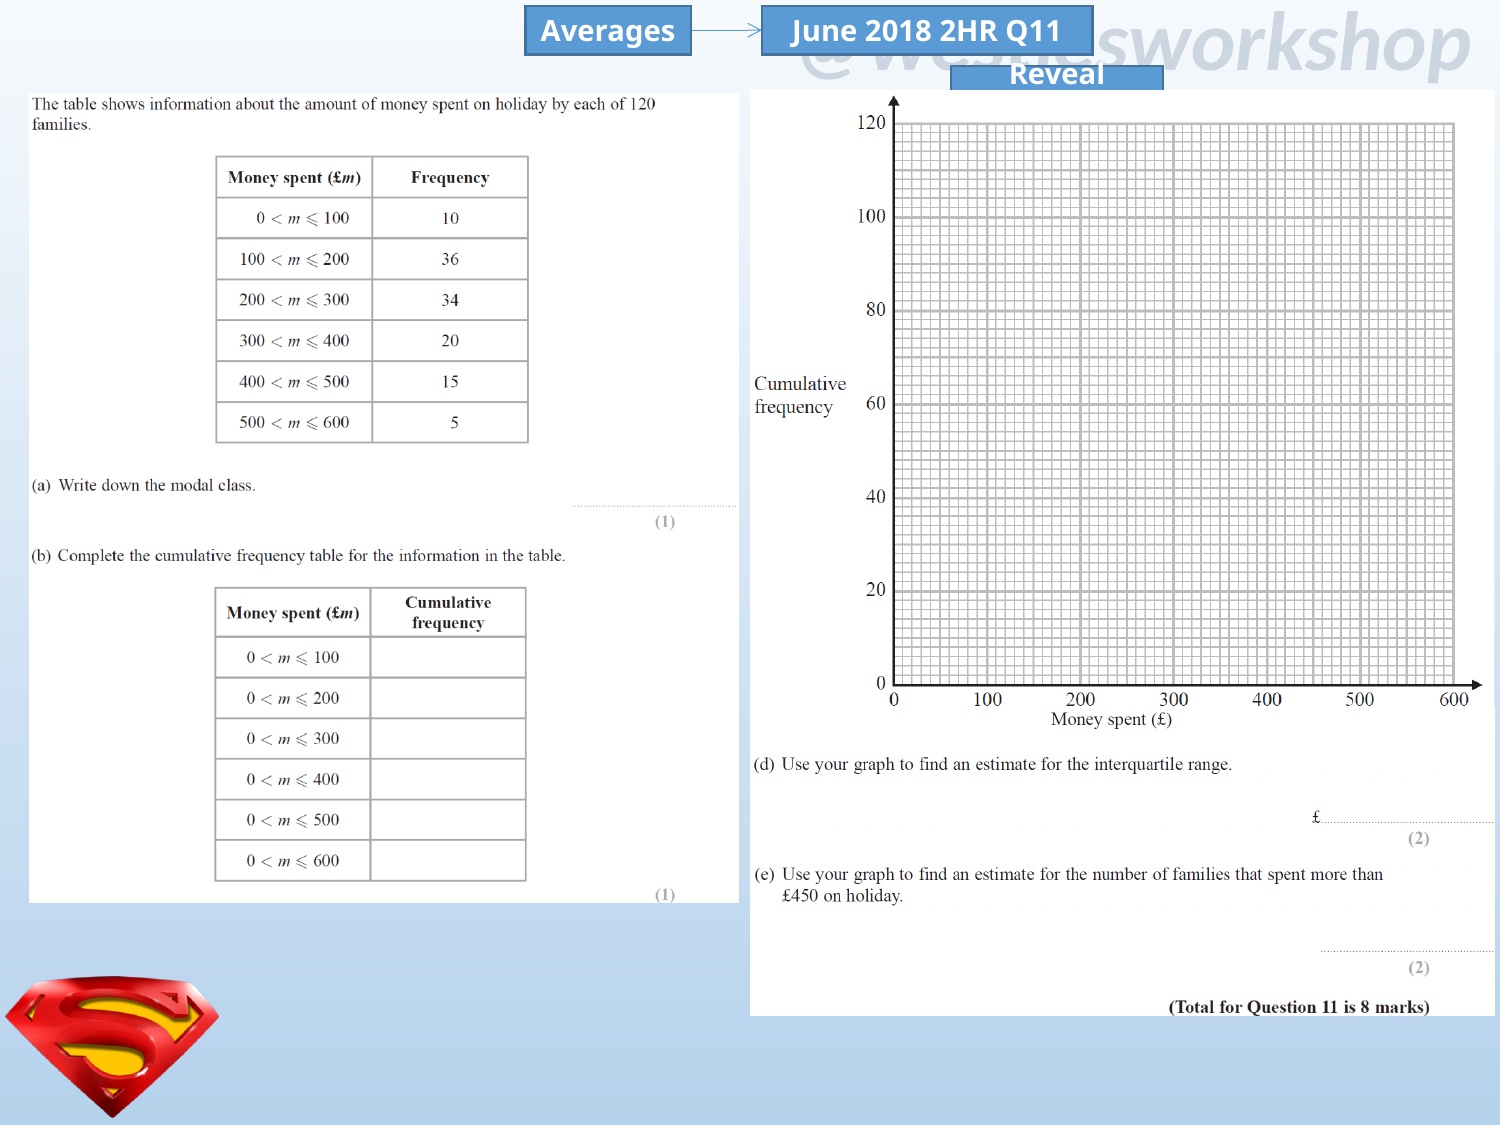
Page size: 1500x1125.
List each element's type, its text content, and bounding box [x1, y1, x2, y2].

text_box Averages [524, 5, 692, 56]
picture [29, 94, 739, 903]
text_box Reveal graph [950, 65, 1164, 89]
picture [5, 976, 219, 1118]
picture [749, 89, 1495, 1016]
text_box June 2018 2HR Q11 [761, 5, 1094, 56]
